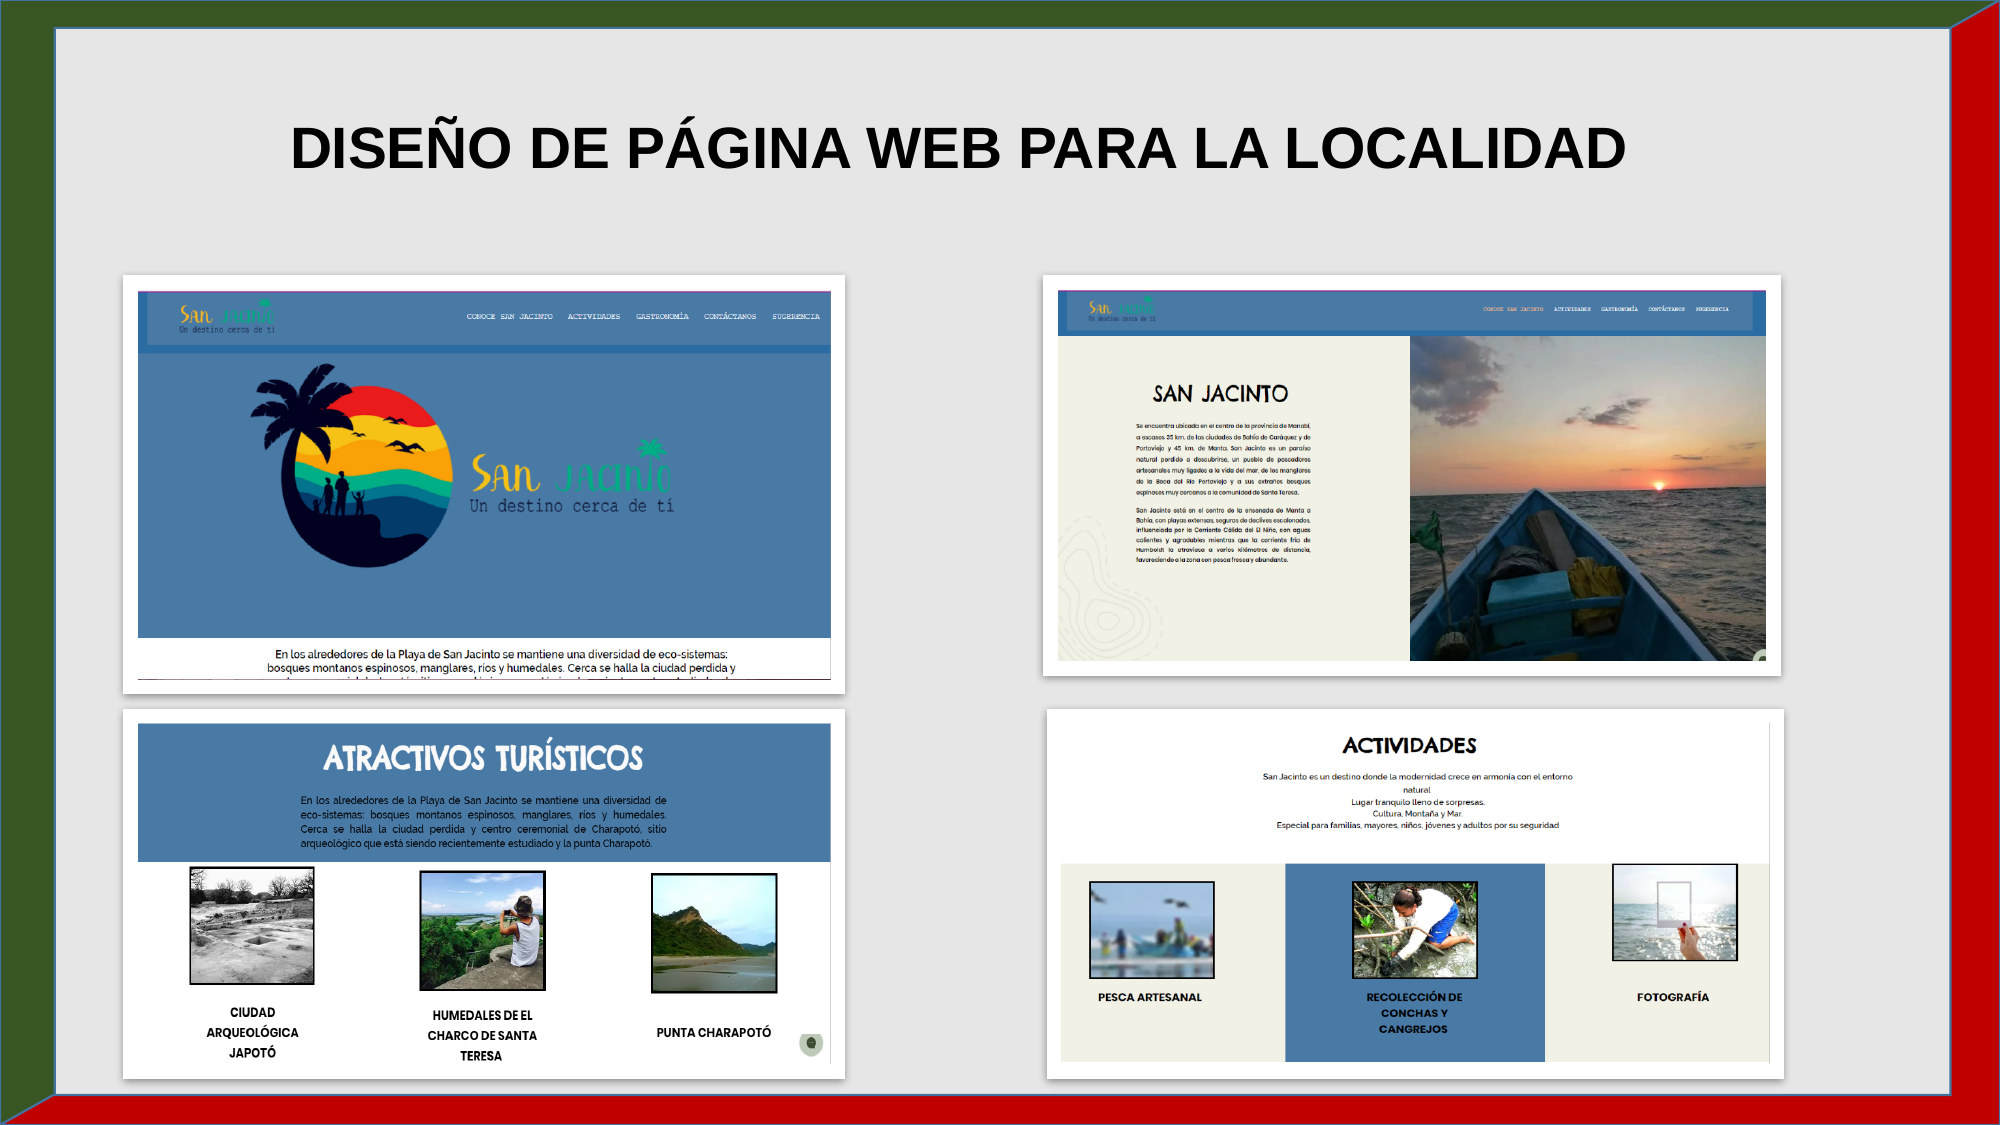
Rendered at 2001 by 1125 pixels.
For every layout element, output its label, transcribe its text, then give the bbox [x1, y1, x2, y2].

text_box [0, 0, 1996, 1123]
picture [137, 723, 831, 1065]
picture [1061, 723, 1770, 1065]
text_box [0, 0, 2000, 1125]
text_box DISEÑO DE PÁGINA WEB PARA LA LOCALIDAD [275, 33, 1660, 188]
picture [1057, 289, 1767, 662]
picture [137, 289, 831, 680]
